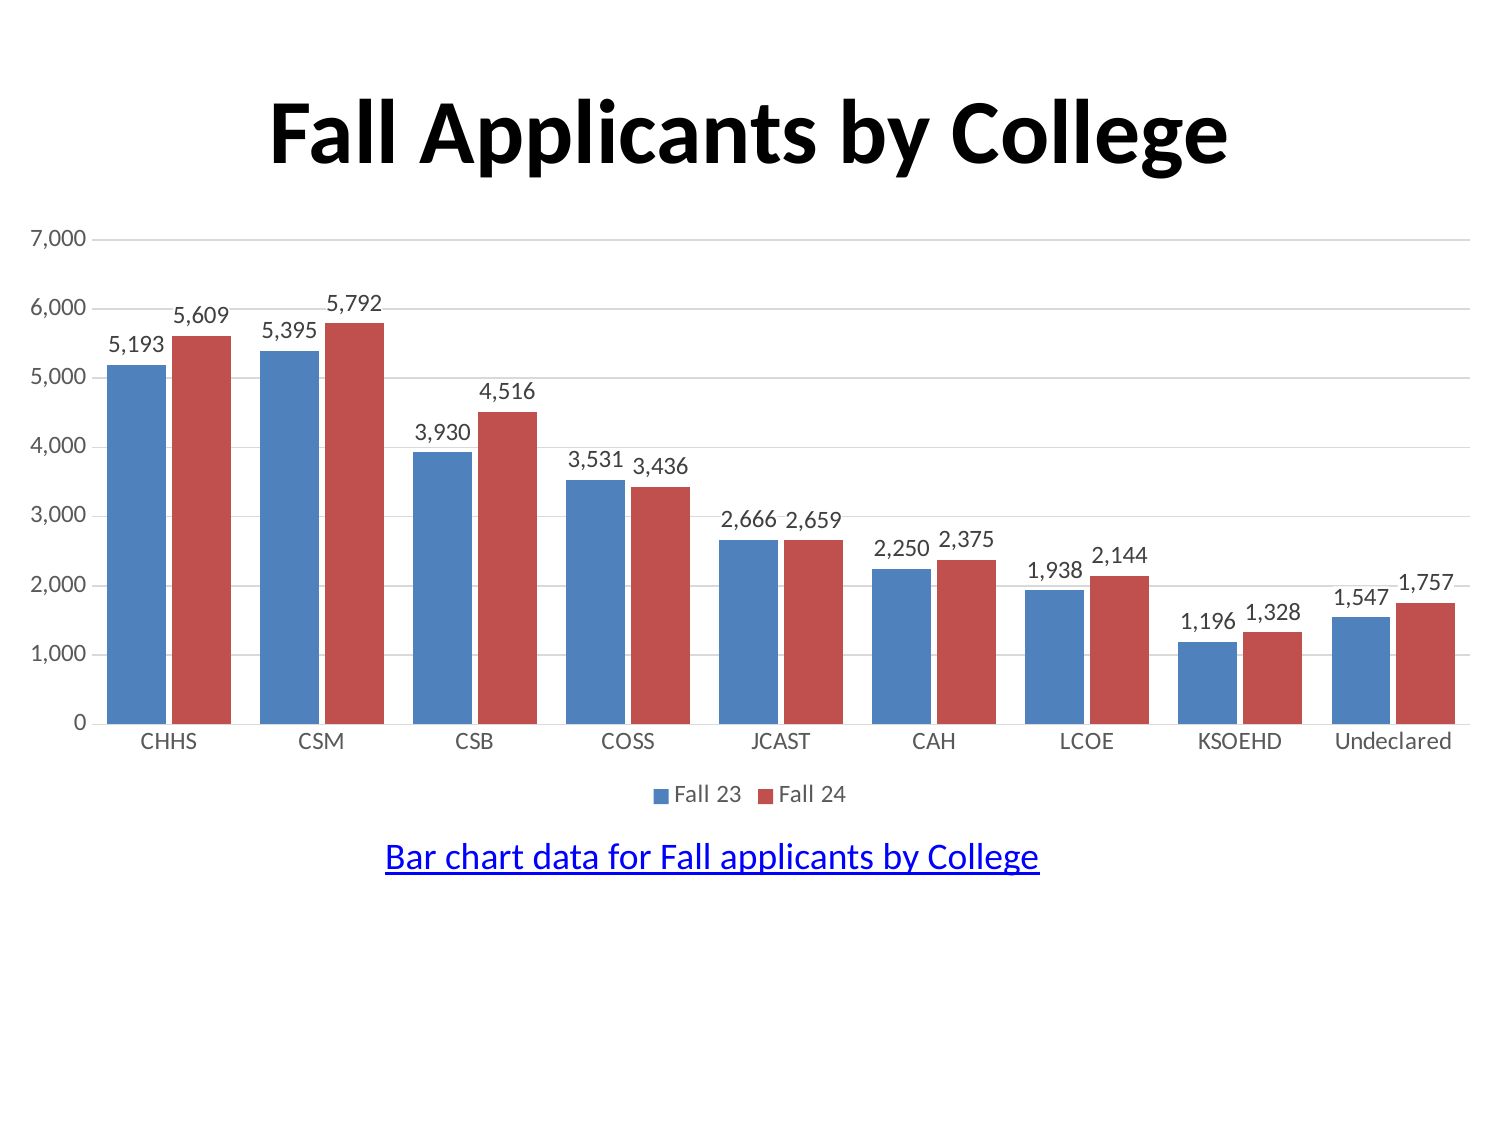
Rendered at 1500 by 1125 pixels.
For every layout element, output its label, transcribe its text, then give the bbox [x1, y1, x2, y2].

chart [0, 214, 1500, 816]
title Fall Applicants by College [75, 32, 1425, 213]
text_box Bar chart data for Fall applicants by College [200, 824, 1225, 885]
